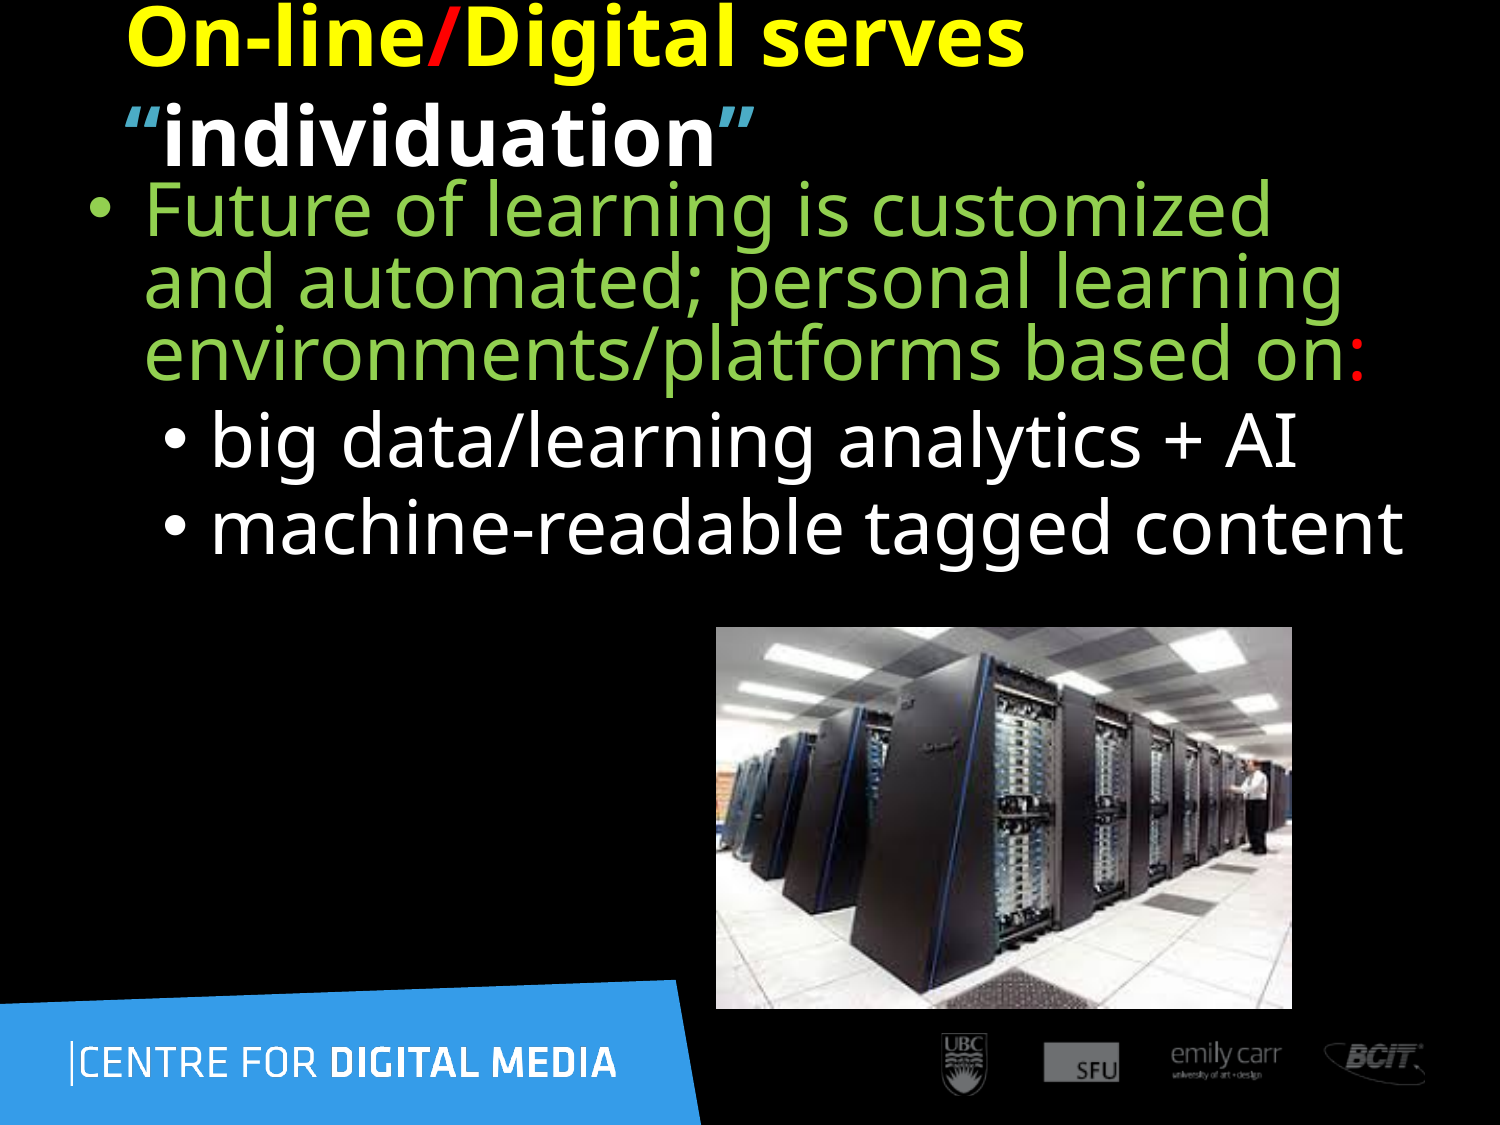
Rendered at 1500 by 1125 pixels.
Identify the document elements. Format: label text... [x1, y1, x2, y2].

picture [716, 627, 1292, 1010]
list Future of learning is customized and automated; personal learning environments/platforms based on: big data/learning analytics + AI machine-readable tagged content [75, 166, 1425, 969]
title On-line/Digital serves “individuation” [111, 0, 1500, 167]
